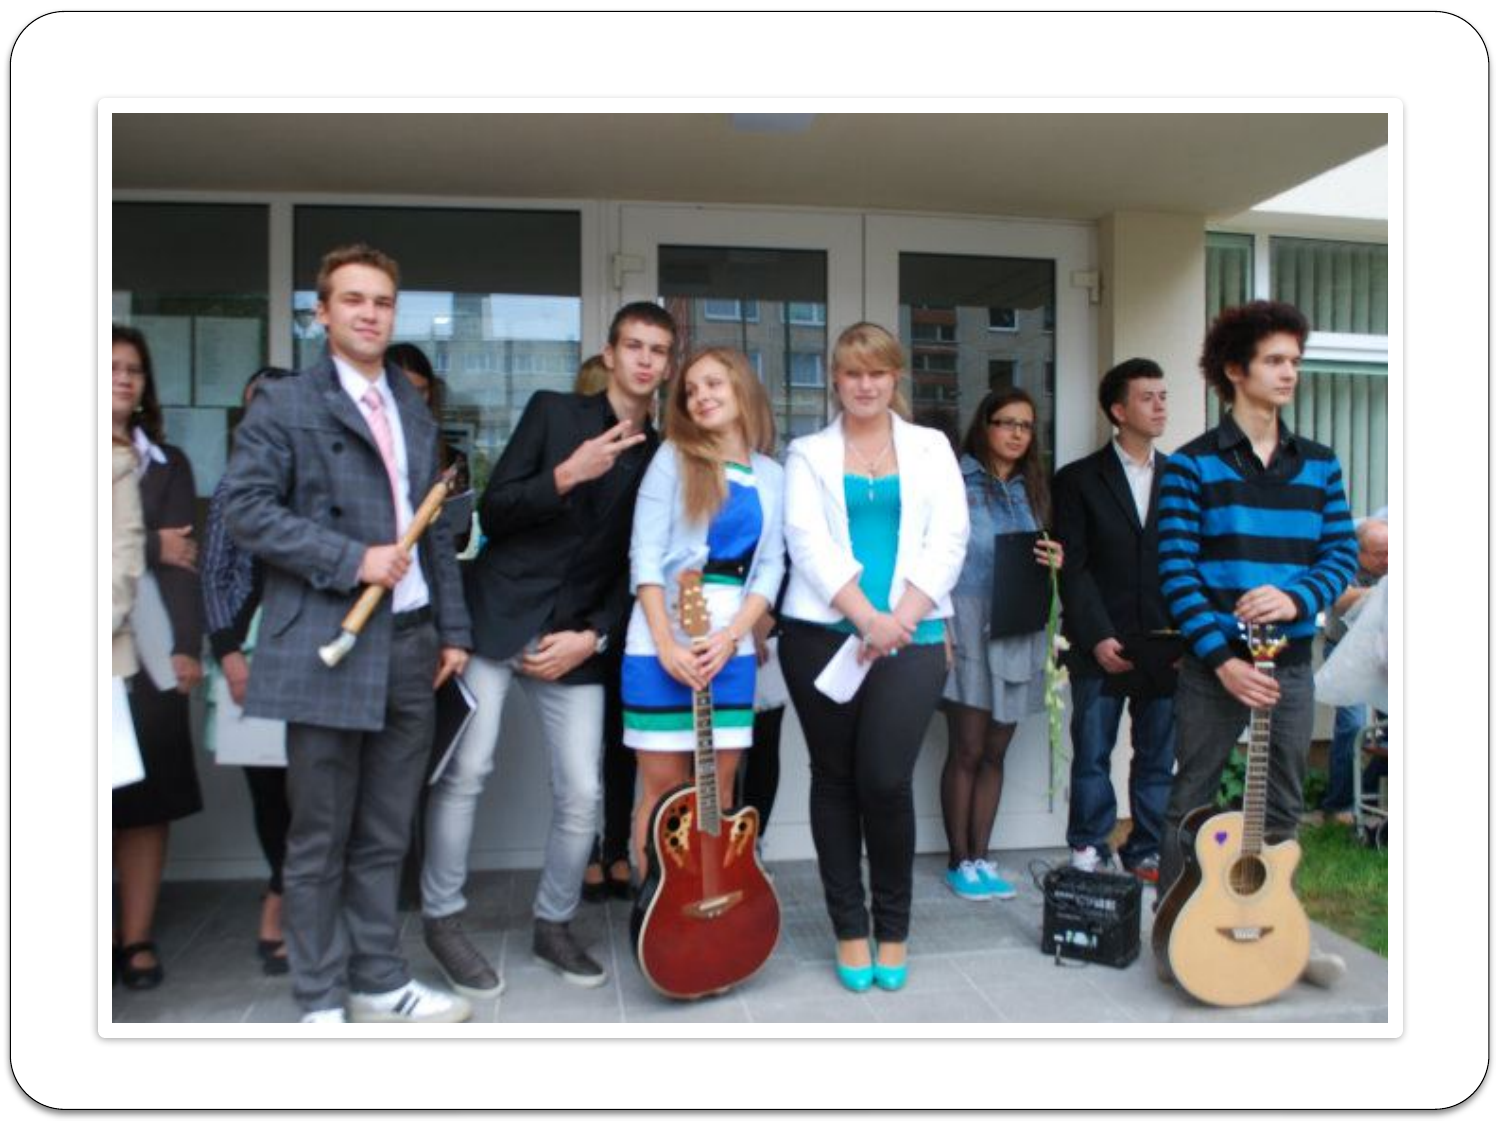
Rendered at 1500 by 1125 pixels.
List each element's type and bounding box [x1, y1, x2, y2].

picture [111, 112, 1389, 1024]
